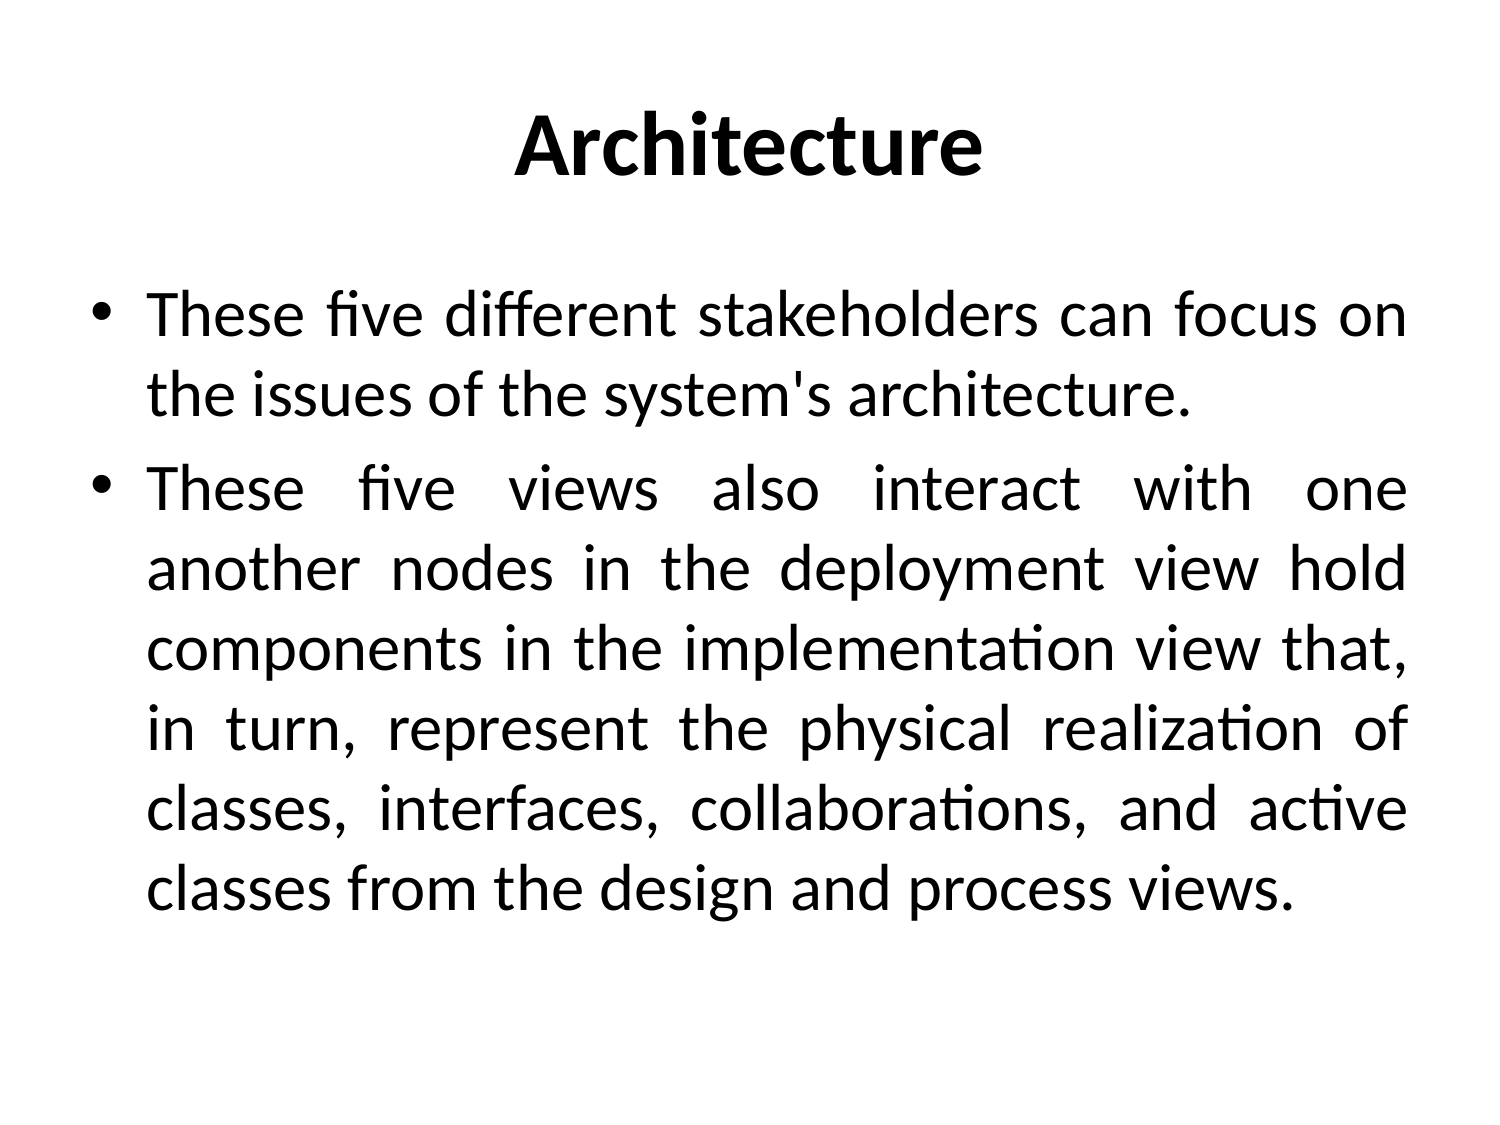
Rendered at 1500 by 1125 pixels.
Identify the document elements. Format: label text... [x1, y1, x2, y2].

list These five different stakeholders can focus on the issues of the system's architecture. These five views also interact with one another nodes in the deployment view hold components in the implementation view that, in turn, represent the physical realization of classes, interfaces, collaborations, and active classes from the design and process views. [75, 262, 1425, 1005]
title Architecture [75, 45, 1425, 233]
